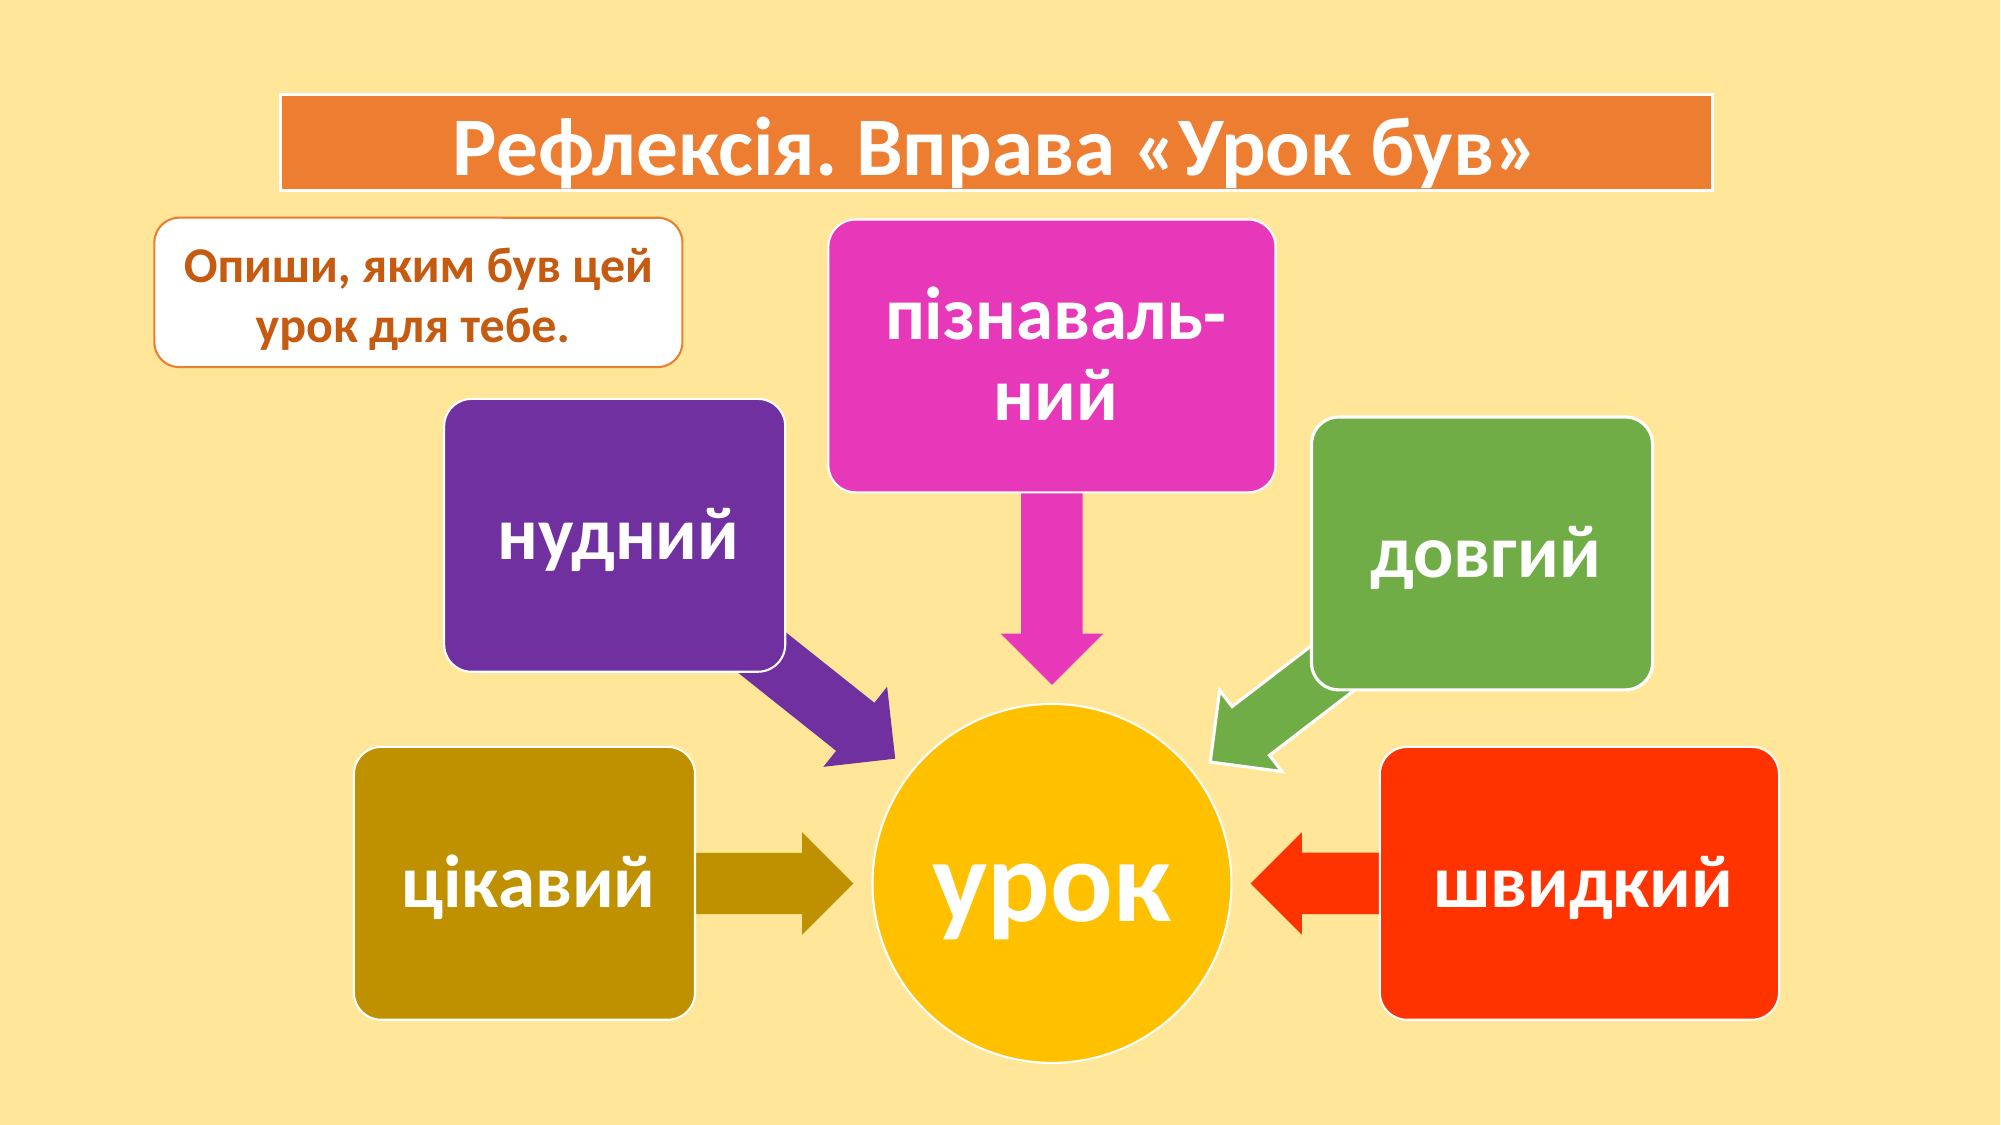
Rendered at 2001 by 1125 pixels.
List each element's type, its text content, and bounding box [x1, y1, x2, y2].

text_box Опиши, яким був цей урок для тебе. [153, 216, 669, 369]
text_box Рефлексія. Вправа «Урок був» [279, 93, 1714, 192]
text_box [253, 219, 1880, 1064]
